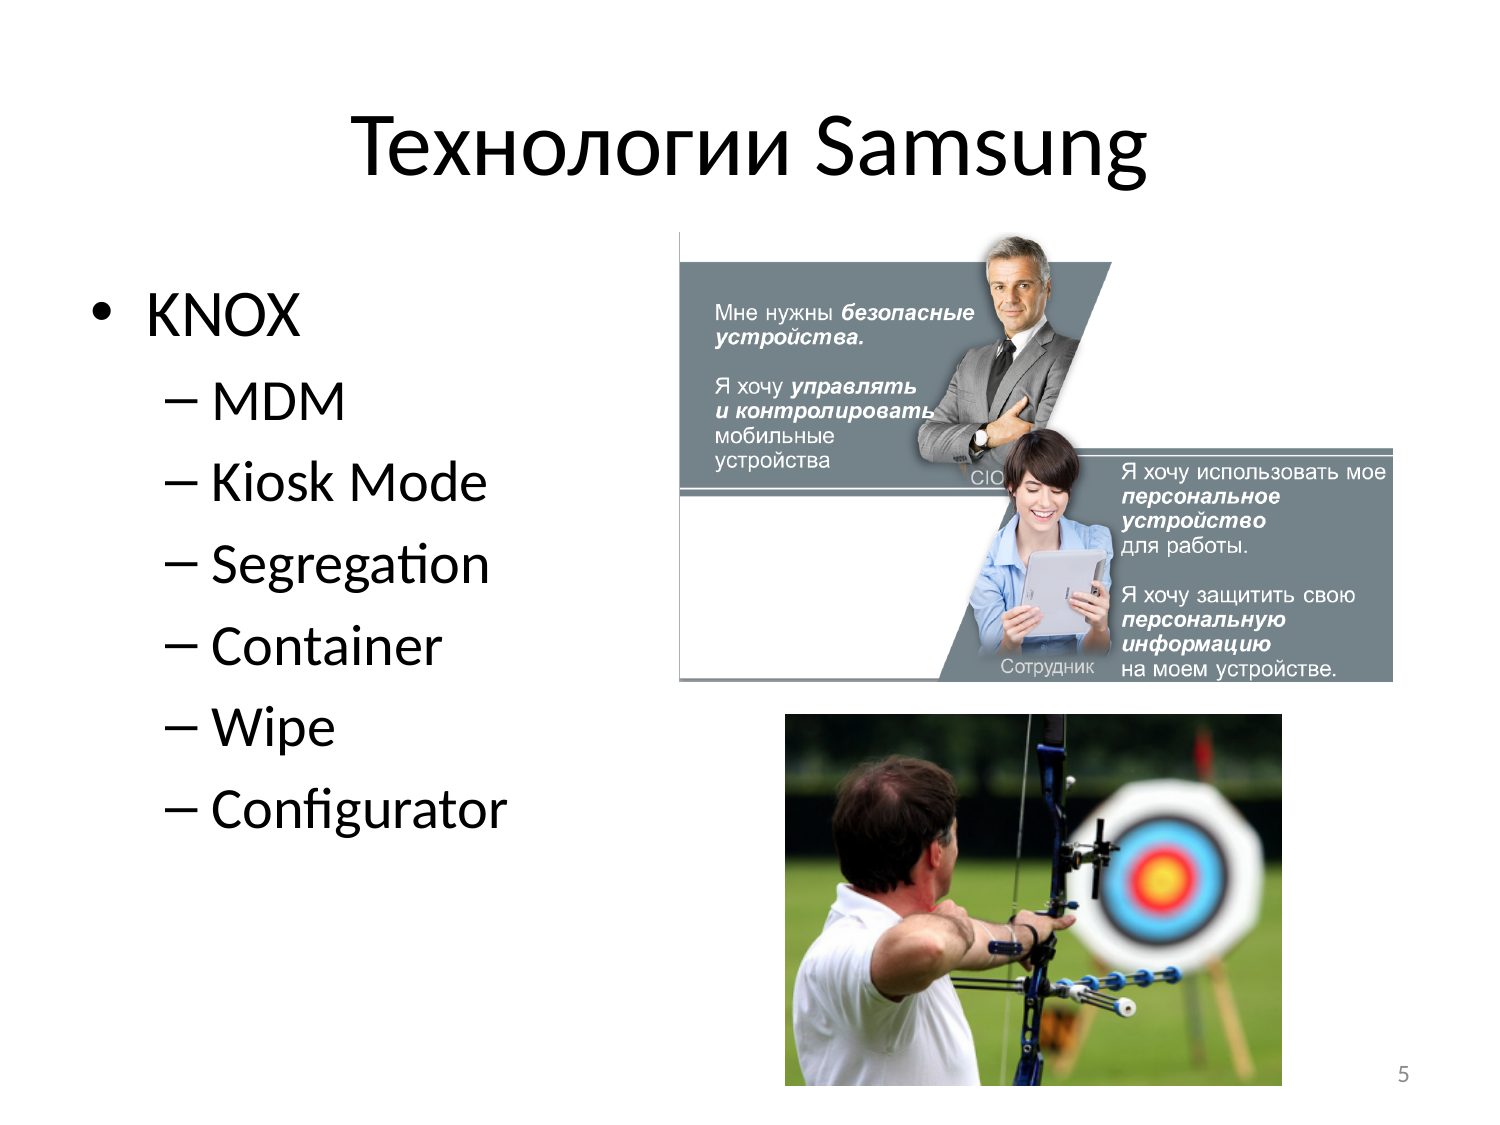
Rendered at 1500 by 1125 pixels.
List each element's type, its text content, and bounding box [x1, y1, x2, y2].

picture [785, 714, 1282, 1087]
slide_number 5 [1074, 1042, 1425, 1103]
picture [678, 232, 1393, 683]
list KNOX MDM Kiosk Mode Segregation Container Wipe Configurator [75, 262, 1425, 1005]
title Технологии Samsung [75, 45, 1425, 233]
